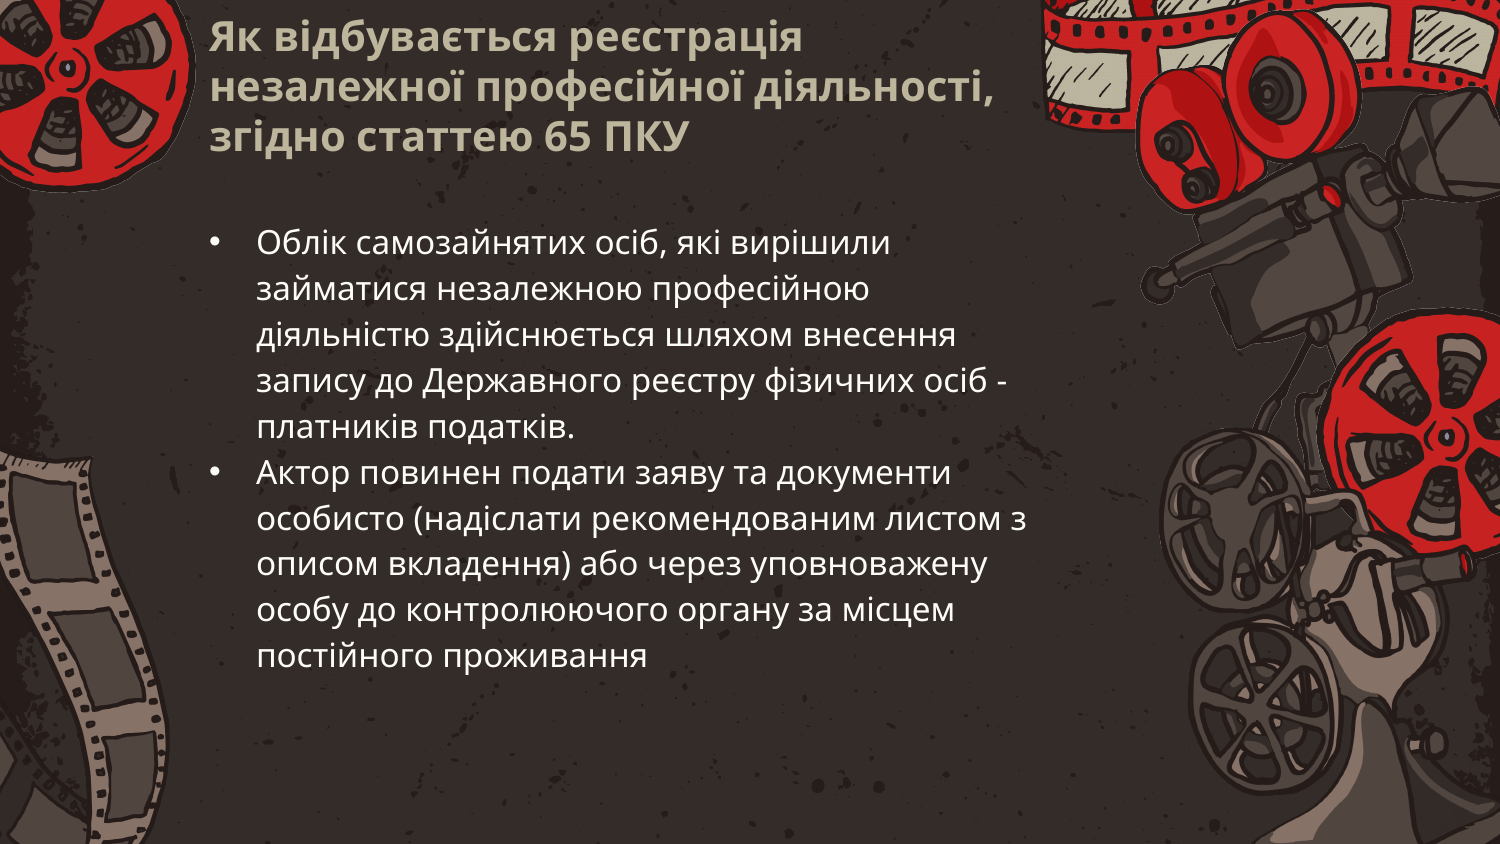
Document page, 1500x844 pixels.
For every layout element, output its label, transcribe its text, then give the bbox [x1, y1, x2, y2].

picture [0, 0, 1500, 844]
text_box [1135, 9, 1500, 844]
title Як відбувається реєстрація незалежної професійної діяльності, згідно статтею 65 ПКУ [194, 9, 1049, 160]
subtitle Облік самозайнятих осіб, які вирішили займатися незалежною професійною діяльністю здійснюється шляхом внесення запису до Державного реєстру фізичних осіб - платників податків. Актор повинен подати заяву та документи особисто (надіслати рекомендованим листом з описом вкладення) або через уповноважену особу до контролюючого органу за місцем постійного проживання [194, 200, 1049, 308]
